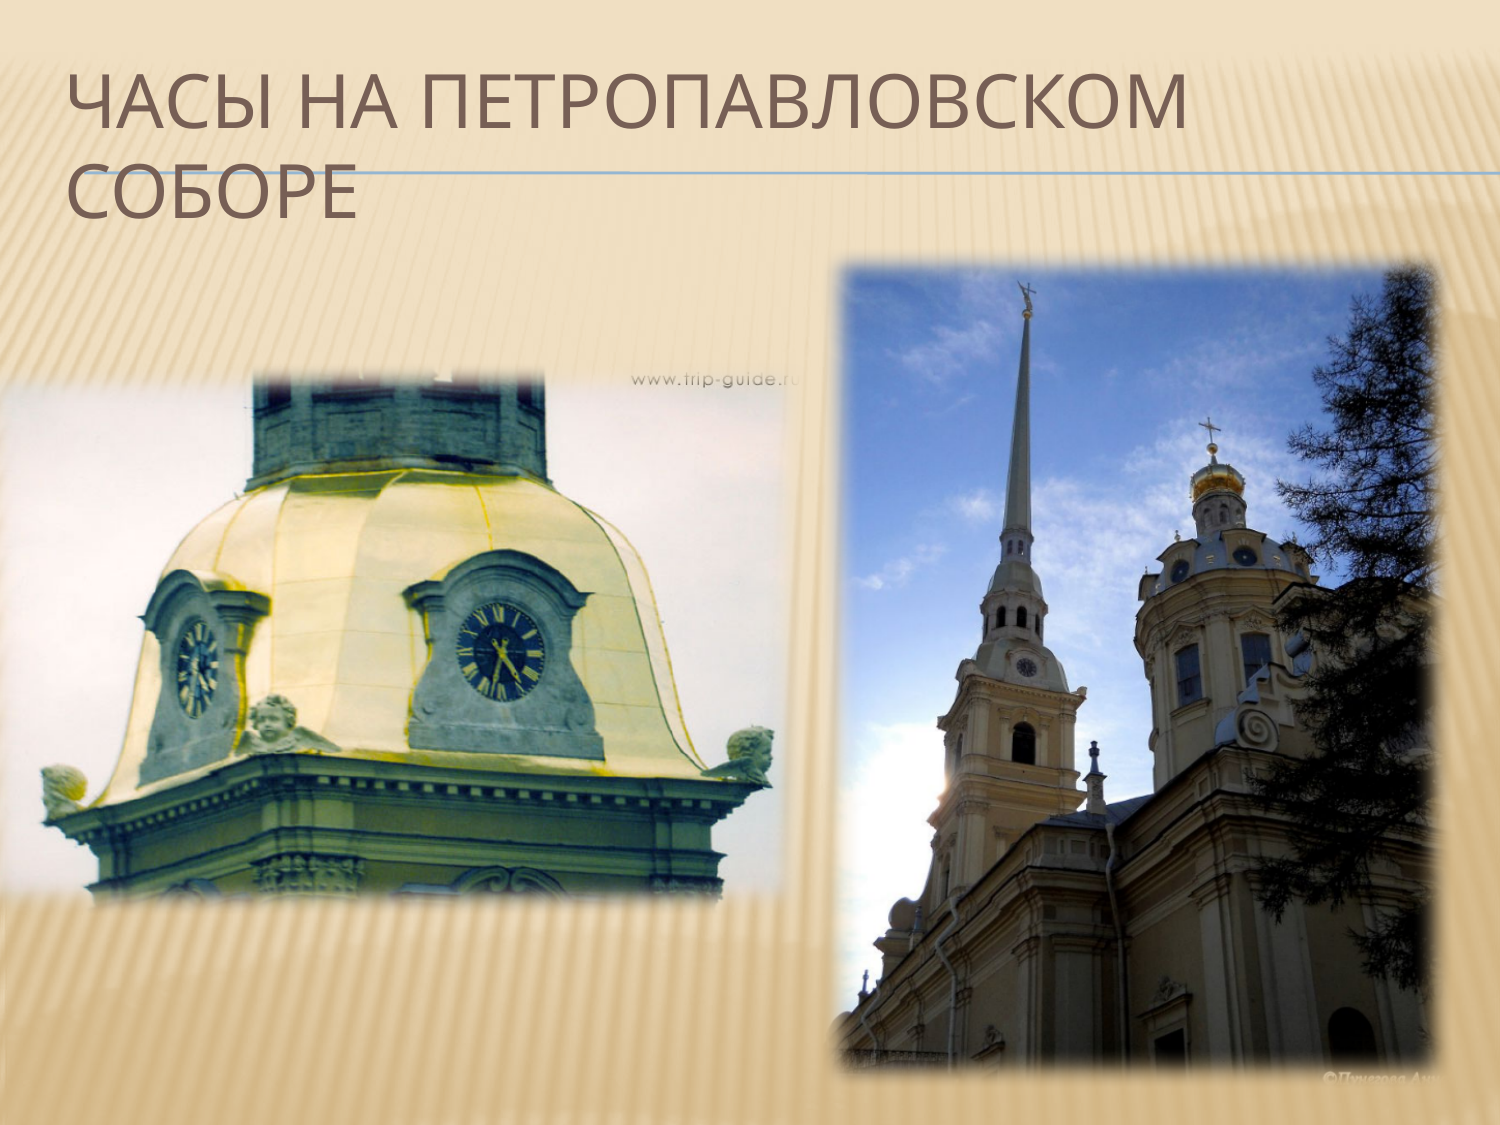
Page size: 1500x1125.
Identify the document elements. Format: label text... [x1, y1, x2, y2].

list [0, 362, 807, 915]
title Часы на Петропавловском соборе [49, 75, 1475, 213]
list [819, 245, 1454, 1091]
